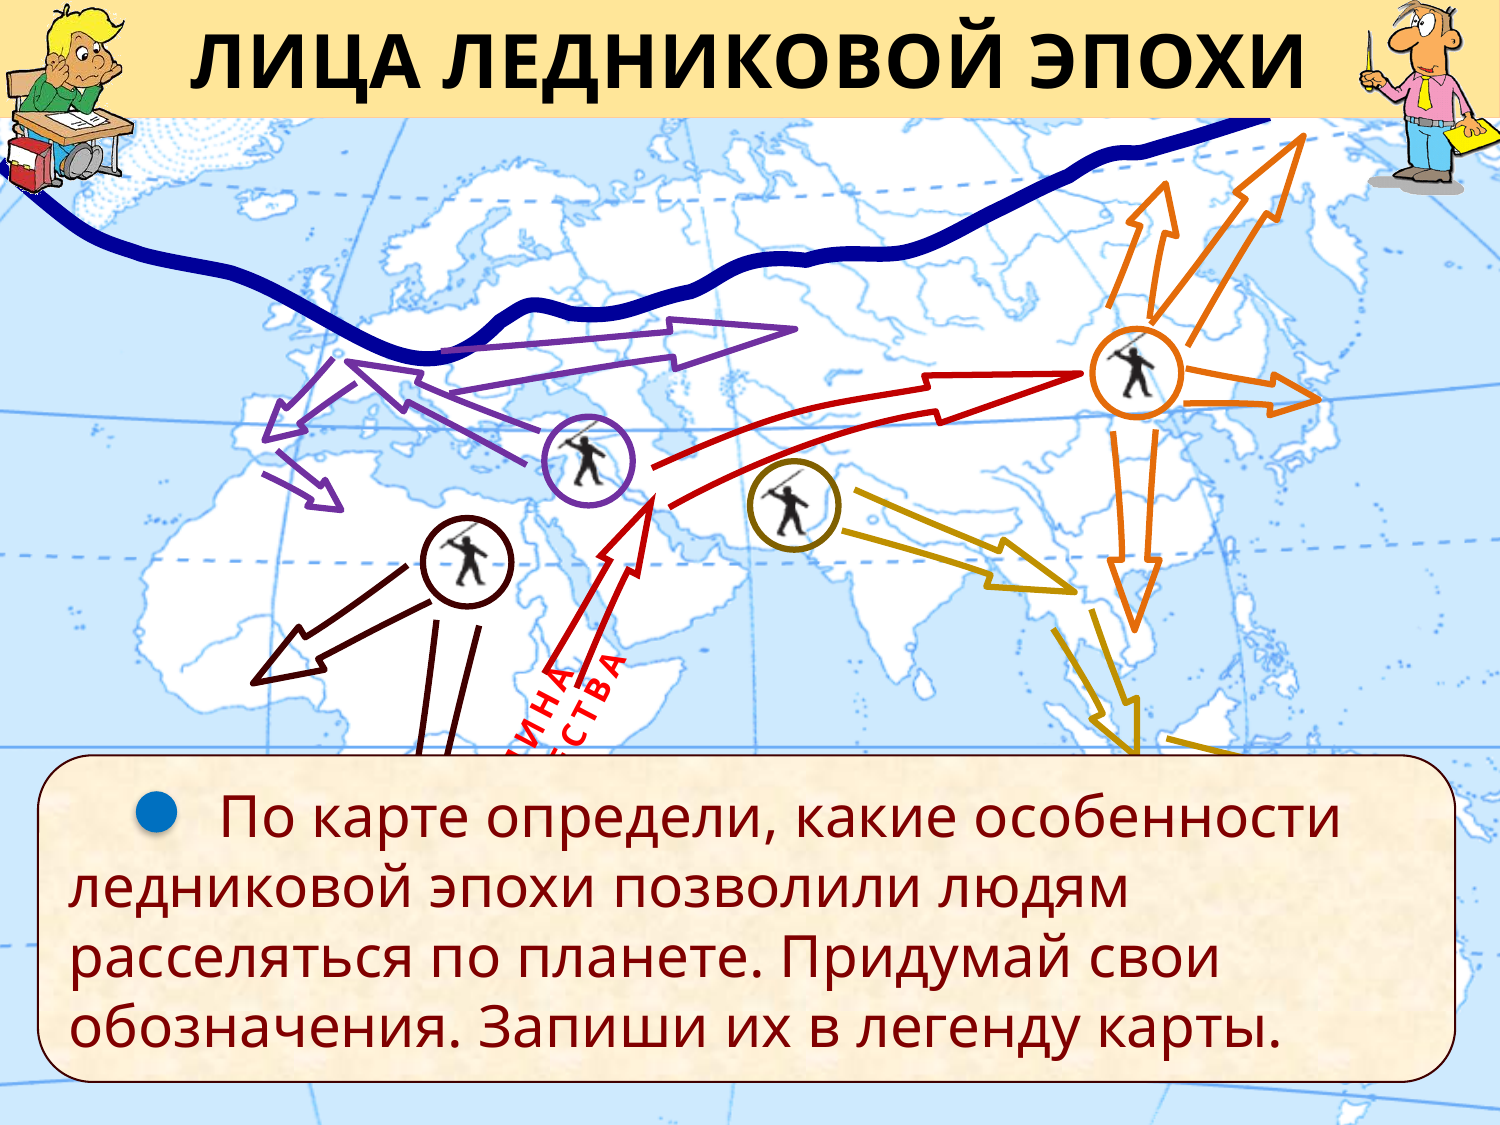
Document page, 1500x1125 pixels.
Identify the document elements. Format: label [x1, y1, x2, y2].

text_box [2, 0, 163, 197]
text_box [749, 460, 839, 550]
text_box [37, 753, 1456, 1084]
picture [0, 0, 1500, 1125]
text_box [543, 413, 633, 506]
text_box [1092, 324, 1182, 418]
text_box [422, 513, 512, 607]
text_box [1351, 0, 1500, 197]
